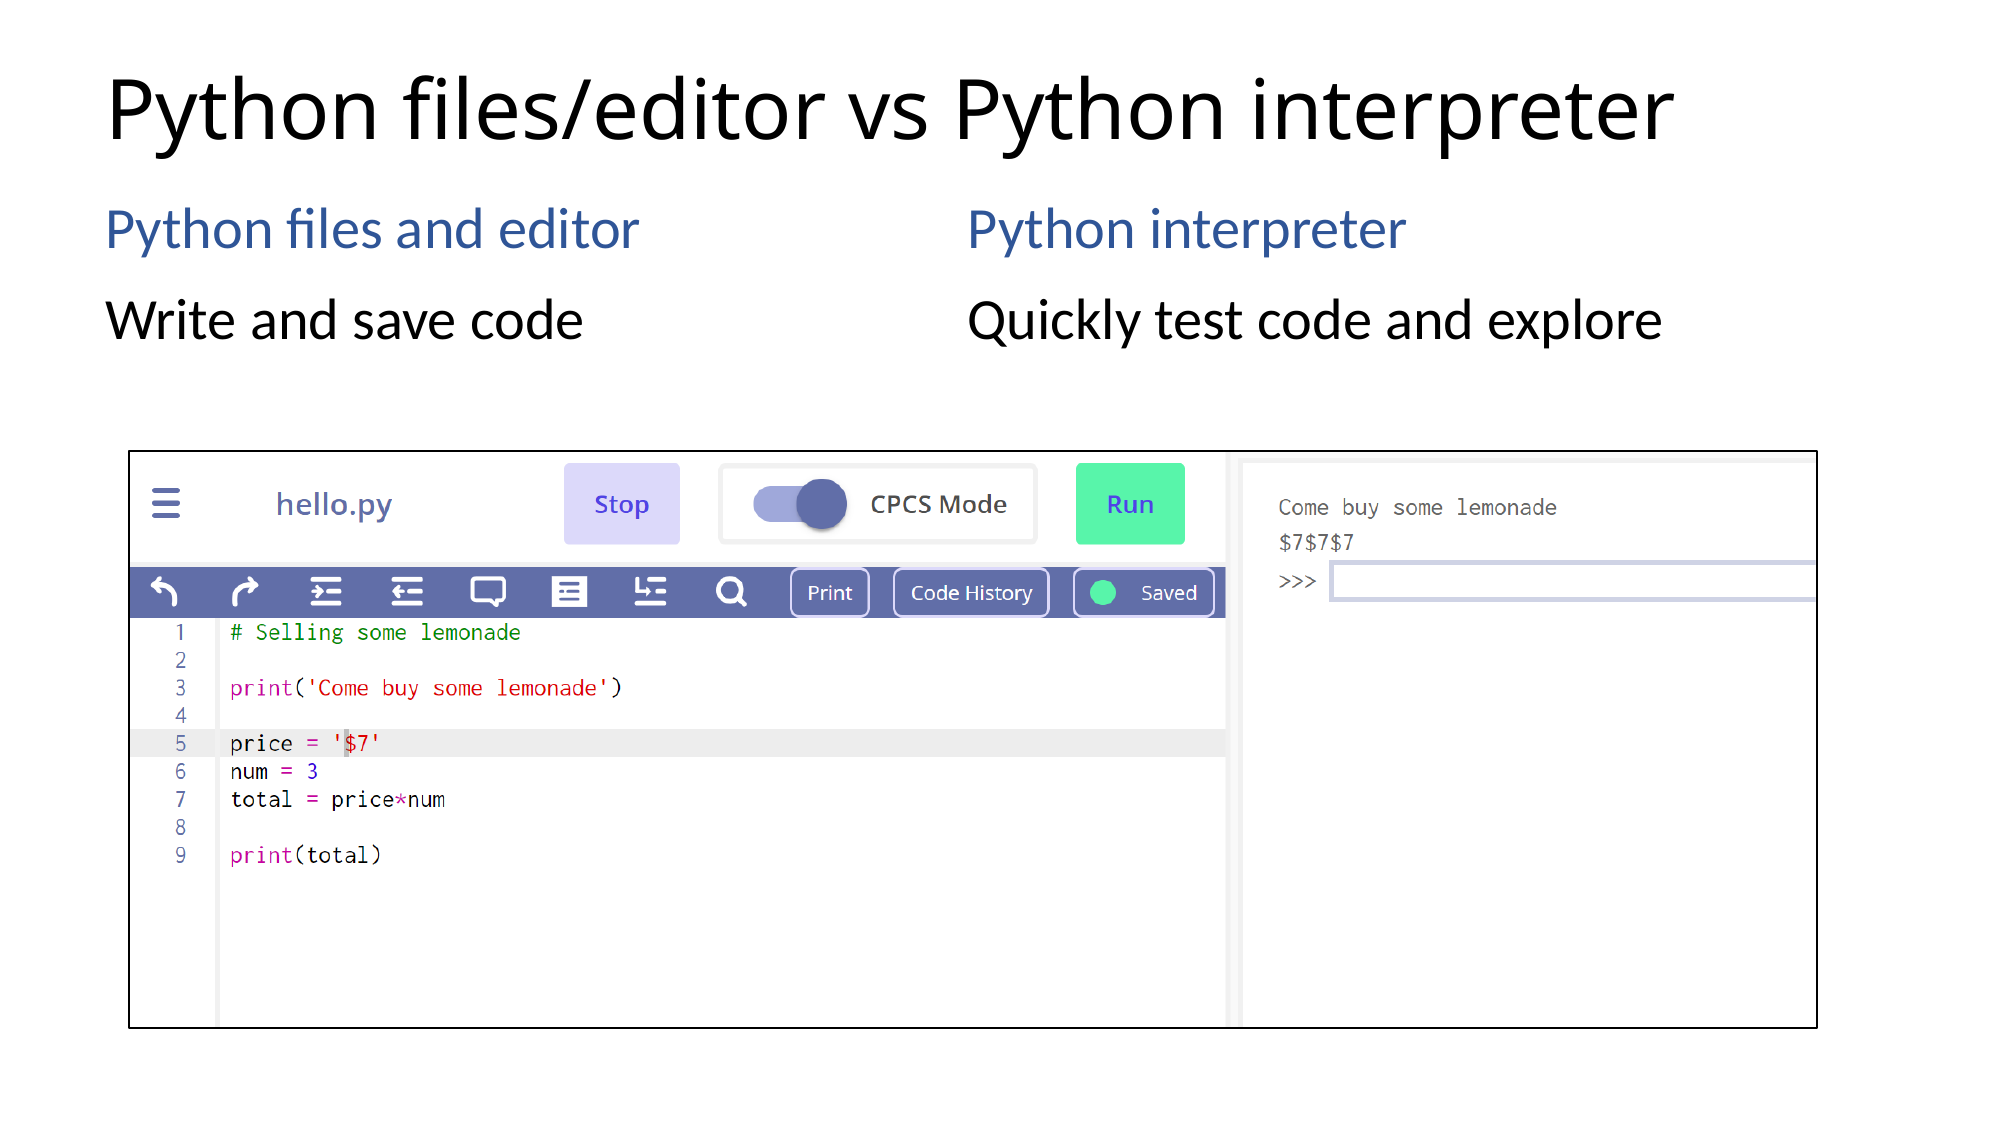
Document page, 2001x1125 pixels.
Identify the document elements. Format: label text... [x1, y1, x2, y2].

title Python files/editor vs Python interpreter [90, 60, 1816, 164]
picture [129, 452, 1816, 1027]
text_box Python interpreter Quickly test code and explore [953, 182, 1857, 372]
list Python files and editor Write and save code [90, 182, 690, 372]
